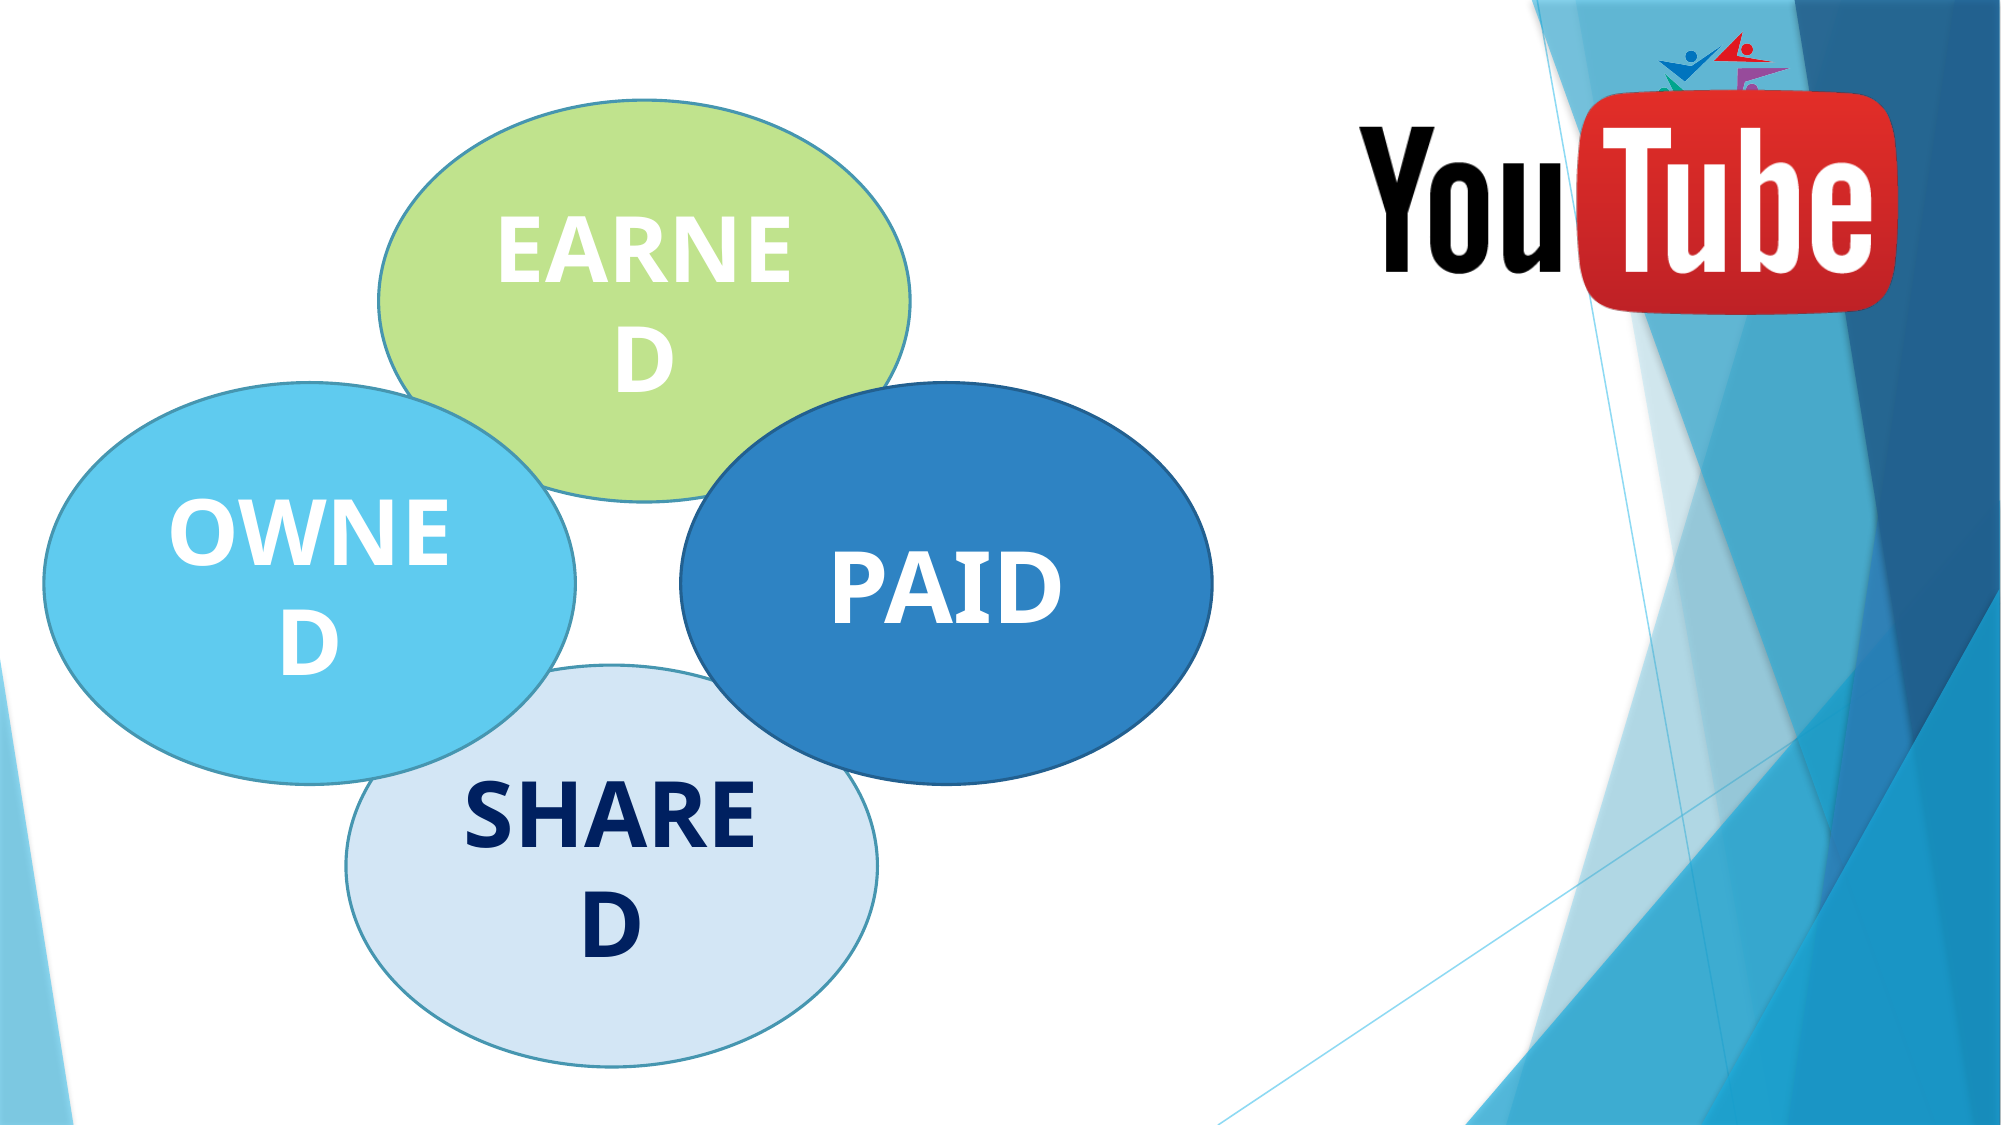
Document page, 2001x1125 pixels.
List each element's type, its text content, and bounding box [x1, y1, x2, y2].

text_box SHARED [344, 663, 880, 1069]
text_box EARNED [377, 98, 912, 504]
text_box OWNED [42, 380, 577, 787]
text_box PAID [679, 380, 1214, 787]
picture [1211, 0, 2000, 461]
